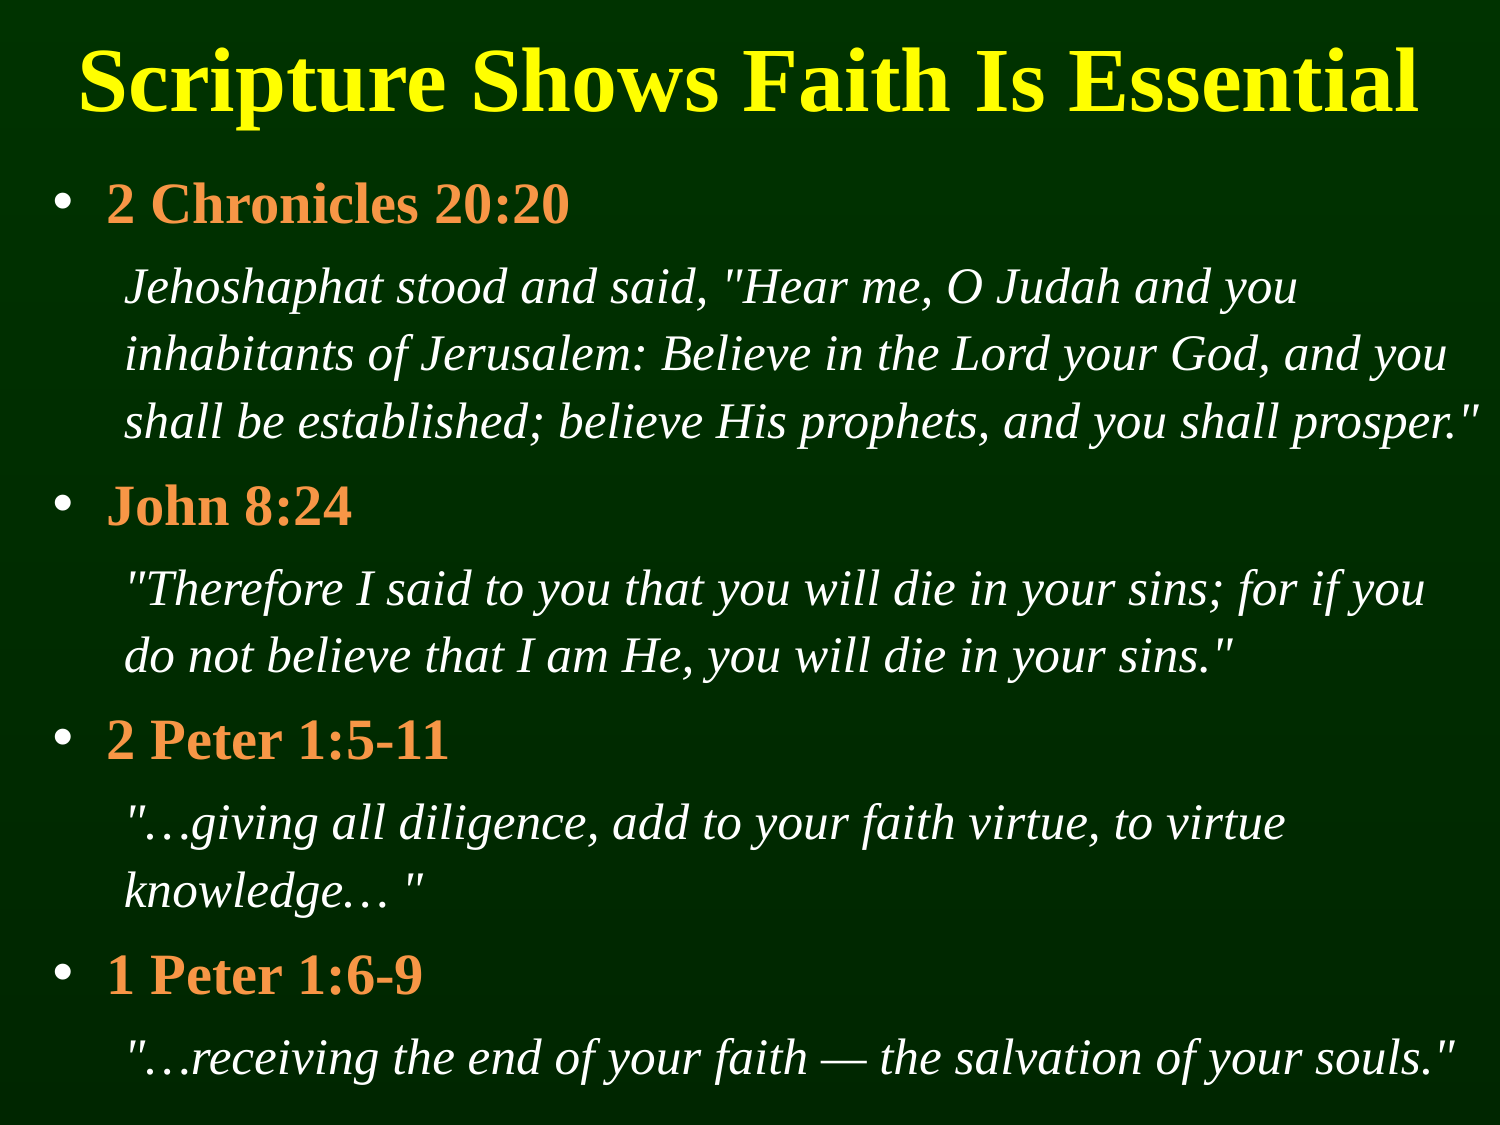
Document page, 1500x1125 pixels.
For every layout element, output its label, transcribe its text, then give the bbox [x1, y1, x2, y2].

title Scripture Shows Faith Is Essential [0, 0, 1500, 150]
list 2 Chronicles 20:20 Jehoshaphat stood and said, "Hear me, O Judah and you inhabitants of Jerusalem: Believe in the Lord your God, and you shall be established; believe His prophets, and you shall prosper." John 8:24 "Therefore I said to you that you will die in your sins; for if you do not believe that I am He, you will die in your sins." 2 Peter 1:5-11 "…giving all diligence, add to your faith virtue, to virtue knowledge… " 1 Peter 1:6-9 "…receiving the end of your faith — the salvation of your souls." [37, 149, 1500, 1125]
